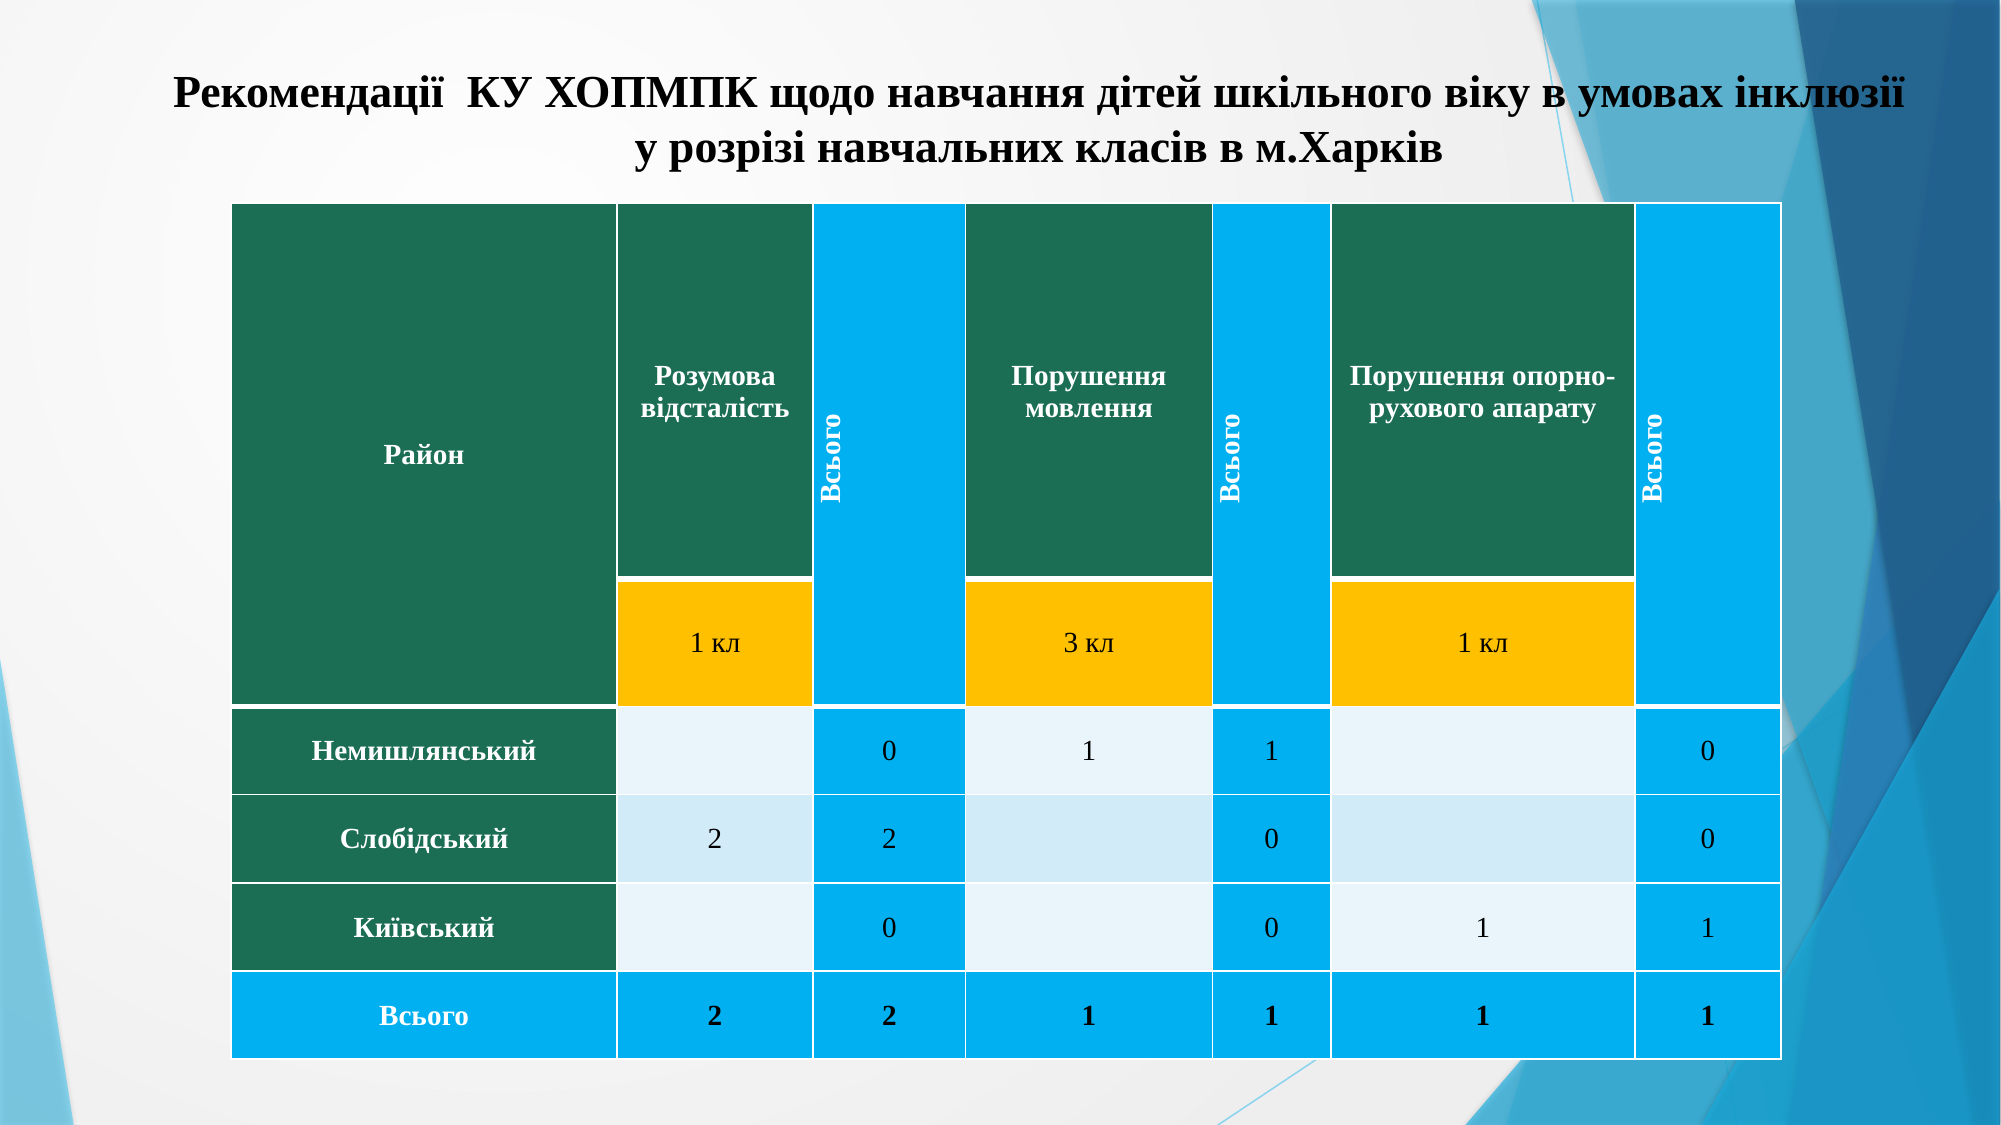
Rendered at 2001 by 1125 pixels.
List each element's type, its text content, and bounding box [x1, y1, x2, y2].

table_cell 1 [1636, 972, 1780, 1058]
table_cell [966, 884, 1212, 970]
table_header Всього [1213, 204, 1330, 704]
table_cell 1 кл [618, 582, 812, 706]
table_cell Слобідський [232, 795, 616, 882]
table_cell [618, 884, 812, 970]
table_cell 1 [966, 707, 1212, 794]
table_cell Немишлянський [232, 709, 616, 794]
table_cell 1 [1332, 972, 1634, 1058]
table_header Всього [1636, 204, 1780, 704]
table_cell 0 [1213, 884, 1330, 970]
table_cell 1 [1332, 884, 1634, 970]
table_cell 1 кл [1332, 582, 1634, 706]
table_cell Київський [232, 884, 616, 970]
table_cell 2 [814, 795, 965, 882]
table_cell 0 [814, 884, 965, 970]
table_cell 1 [1213, 709, 1330, 794]
table_cell 1 [1636, 884, 1780, 970]
table_cell [966, 795, 1212, 882]
table_cell 0 [1636, 795, 1780, 882]
table_cell 0 [1213, 795, 1330, 882]
table_cell [1332, 707, 1634, 794]
table_cell [618, 707, 812, 794]
table_cell 2 [814, 972, 965, 1058]
table_header Розумова відсталість [618, 204, 812, 576]
table_cell [1332, 795, 1634, 882]
table_cell 0 [1636, 709, 1780, 794]
text_box Рекомендації КУ ХОПМПК щодо навчання дітей шкільного віку в умовах інклюзії у розрізі навчальних класів в м.Харків [149, 54, 1930, 180]
table_cell 2 [618, 795, 812, 882]
table_cell 3 кл [966, 582, 1212, 706]
table_cell 0 [814, 709, 965, 794]
table_header Район [232, 204, 616, 704]
table_header Порушення опорно-рухового апарату [1332, 204, 1634, 576]
table_cell 2 [618, 972, 812, 1058]
table_cell 1 [966, 972, 1212, 1058]
table_cell Всього [232, 972, 616, 1058]
table_cell 1 [1213, 972, 1330, 1058]
table_header Всього [814, 204, 965, 704]
table_header Порушення мовлення [966, 204, 1212, 576]
